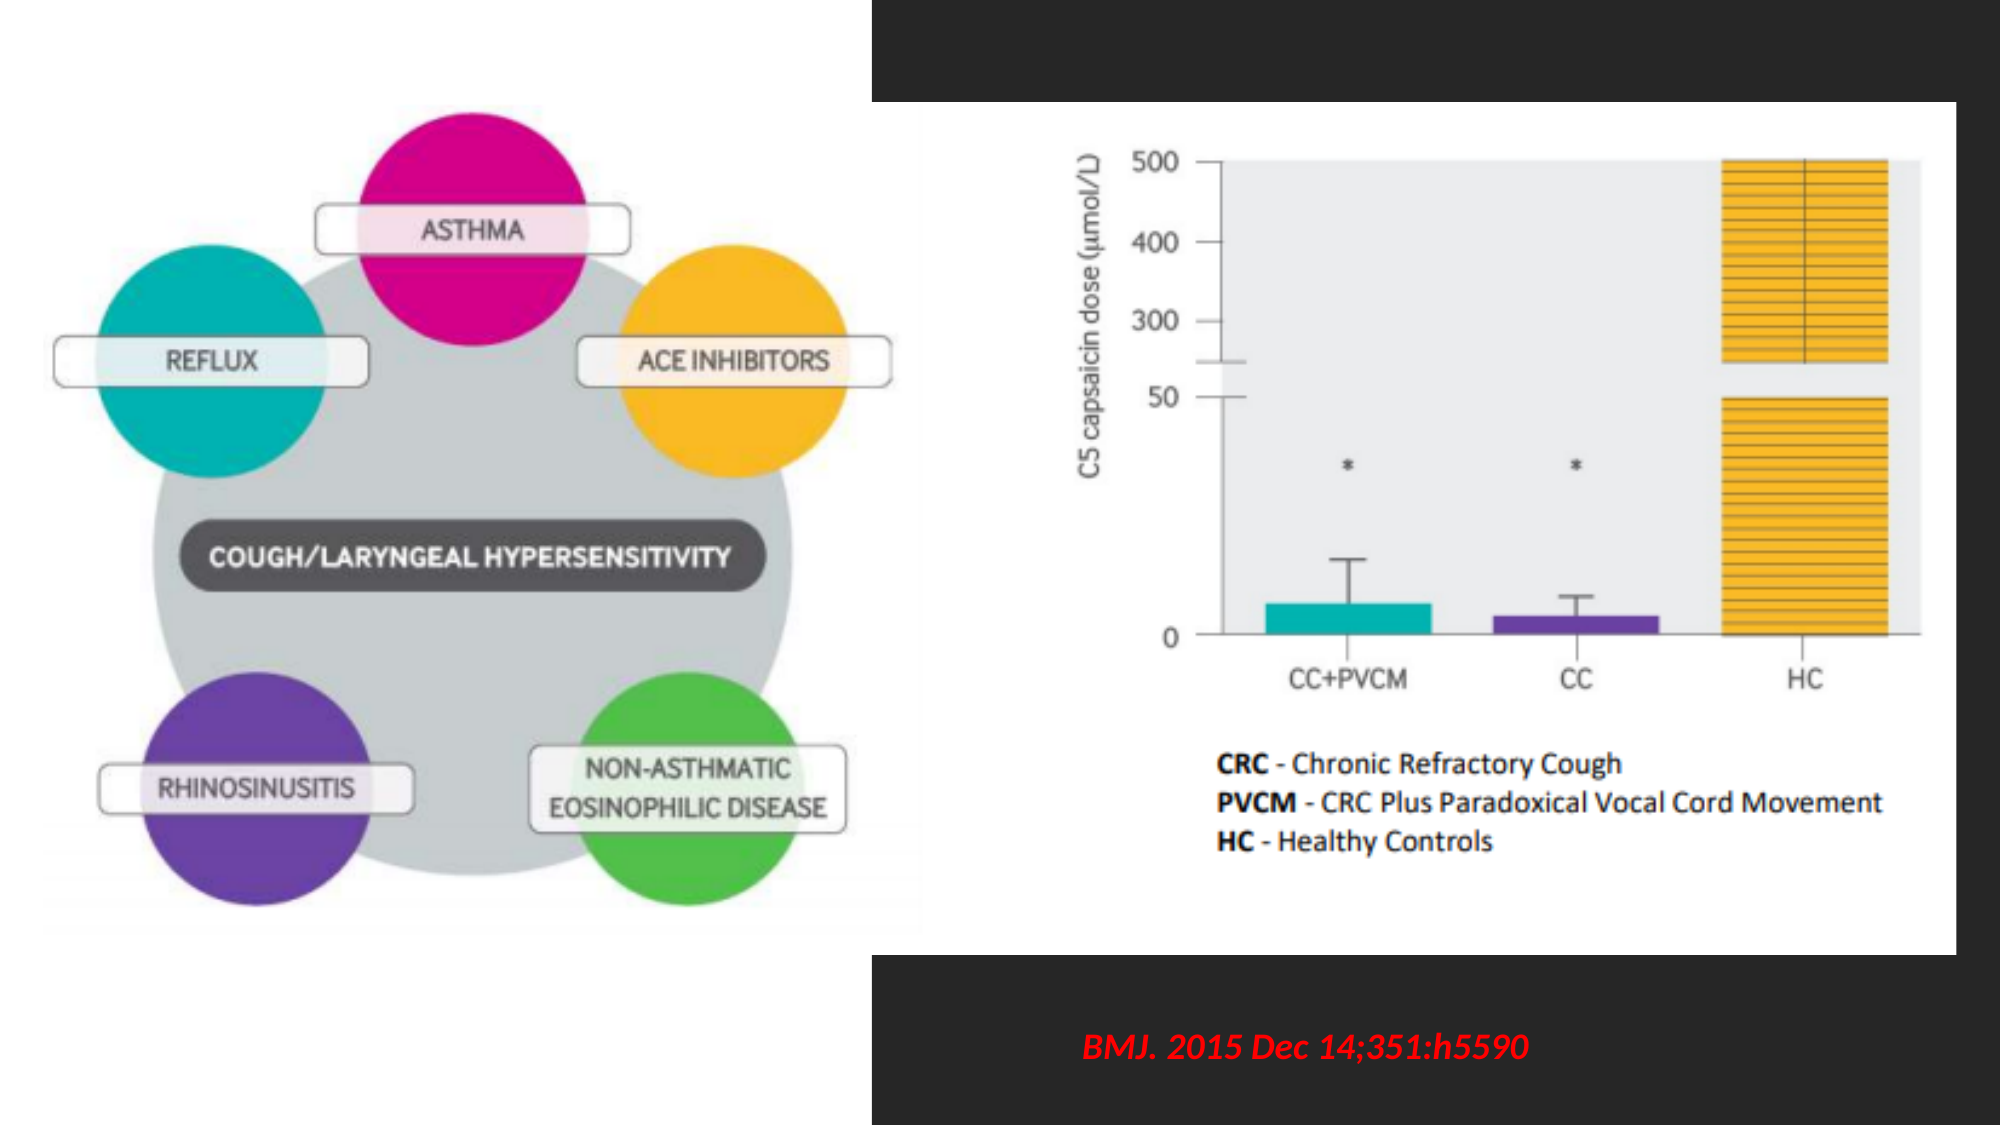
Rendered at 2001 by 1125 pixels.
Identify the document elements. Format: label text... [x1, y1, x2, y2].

text_box [871, 0, 2000, 1125]
picture [43, 102, 1957, 955]
text_box BMJ. 2015 Dec 14;351:h5590 [1067, 1015, 1611, 1075]
